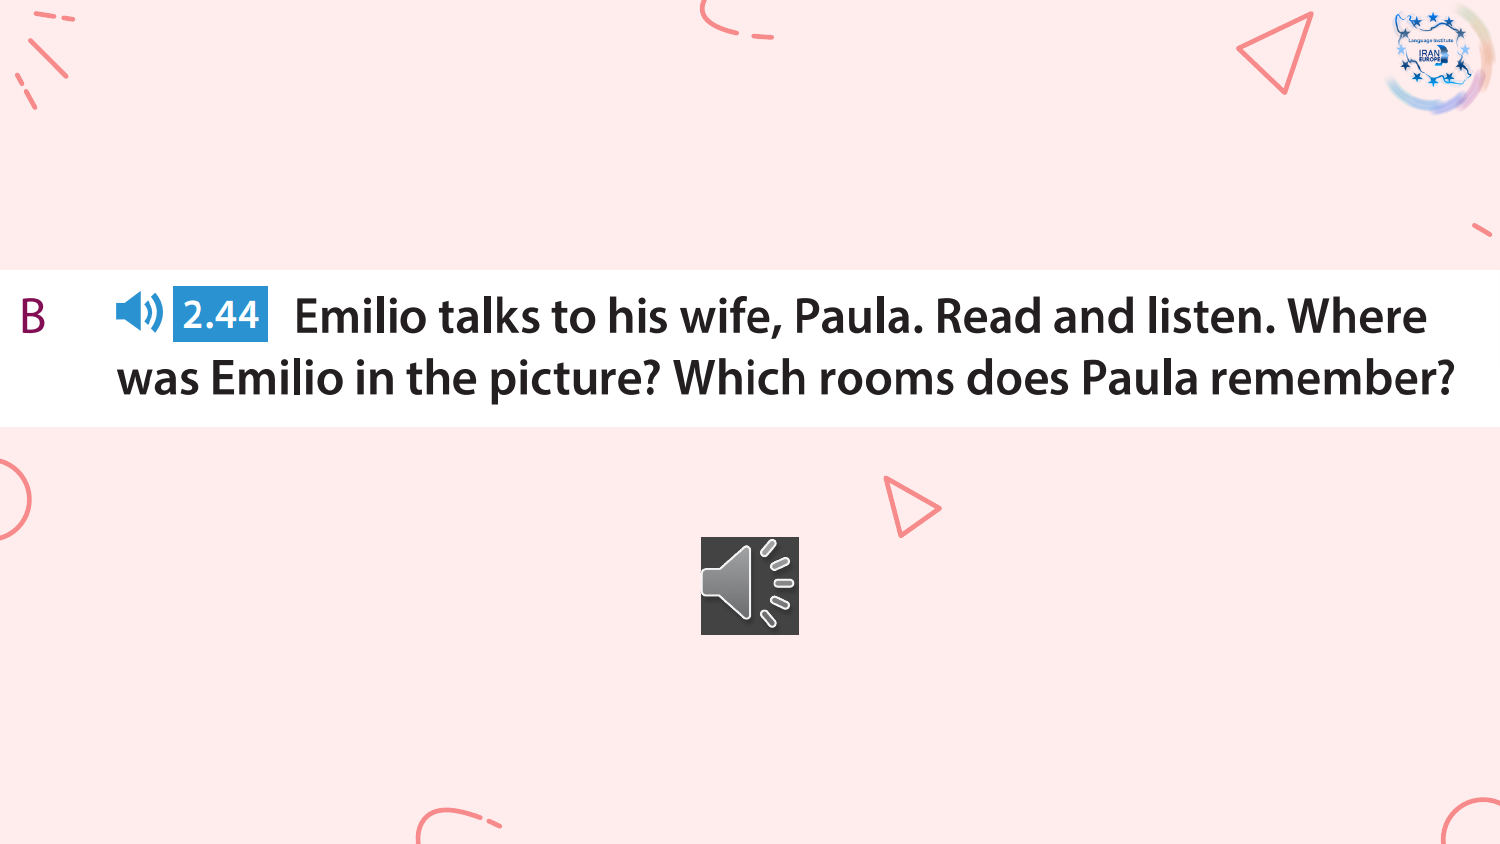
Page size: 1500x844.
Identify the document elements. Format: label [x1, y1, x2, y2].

picture [1379, 0, 1500, 118]
picture [699, 535, 801, 637]
picture [0, 270, 1500, 427]
